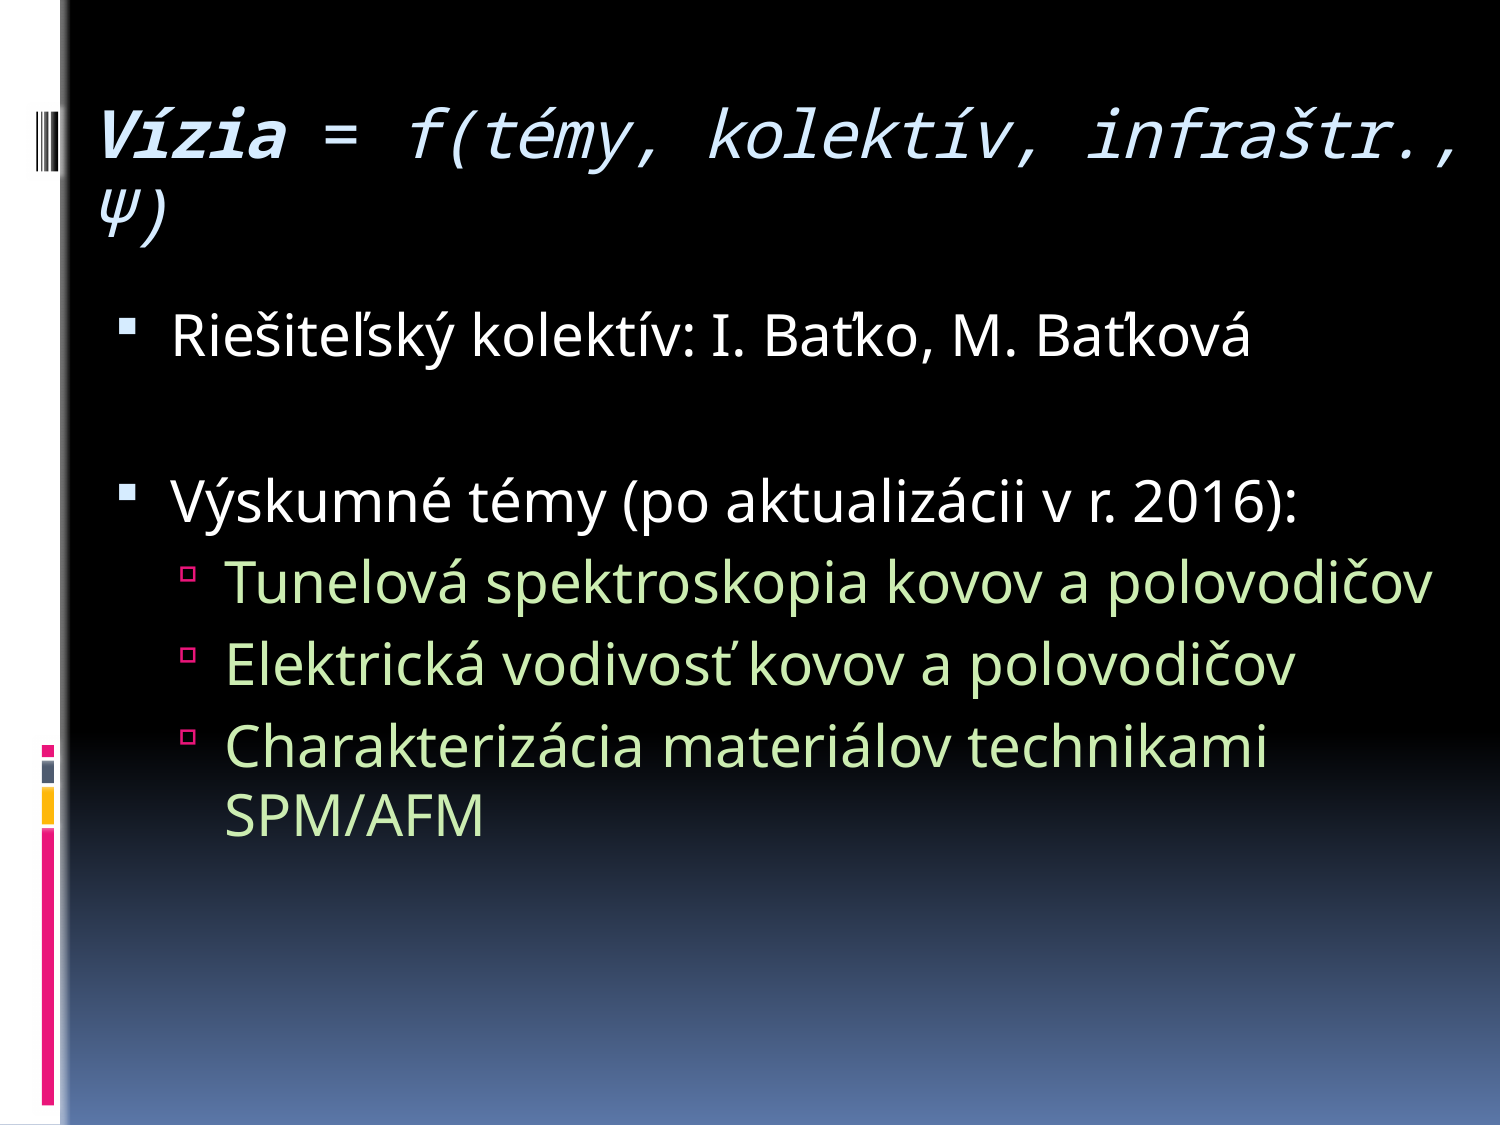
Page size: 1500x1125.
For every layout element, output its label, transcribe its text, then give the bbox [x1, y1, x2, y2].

list Riešiteľský kolektív: I. Baťko, M. Baťková Výskumné témy (po aktualizácii v r. 2016): Tunelová spektroskopia kovov a polovodičov Elektrická vodivosť kovov a polovodičov Charakterizácia materiálov technikami SPM/AFM [88, 290, 1459, 858]
title Vízia = f(témy, kolektív, infraštr., Ψ) [76, 83, 1500, 234]
